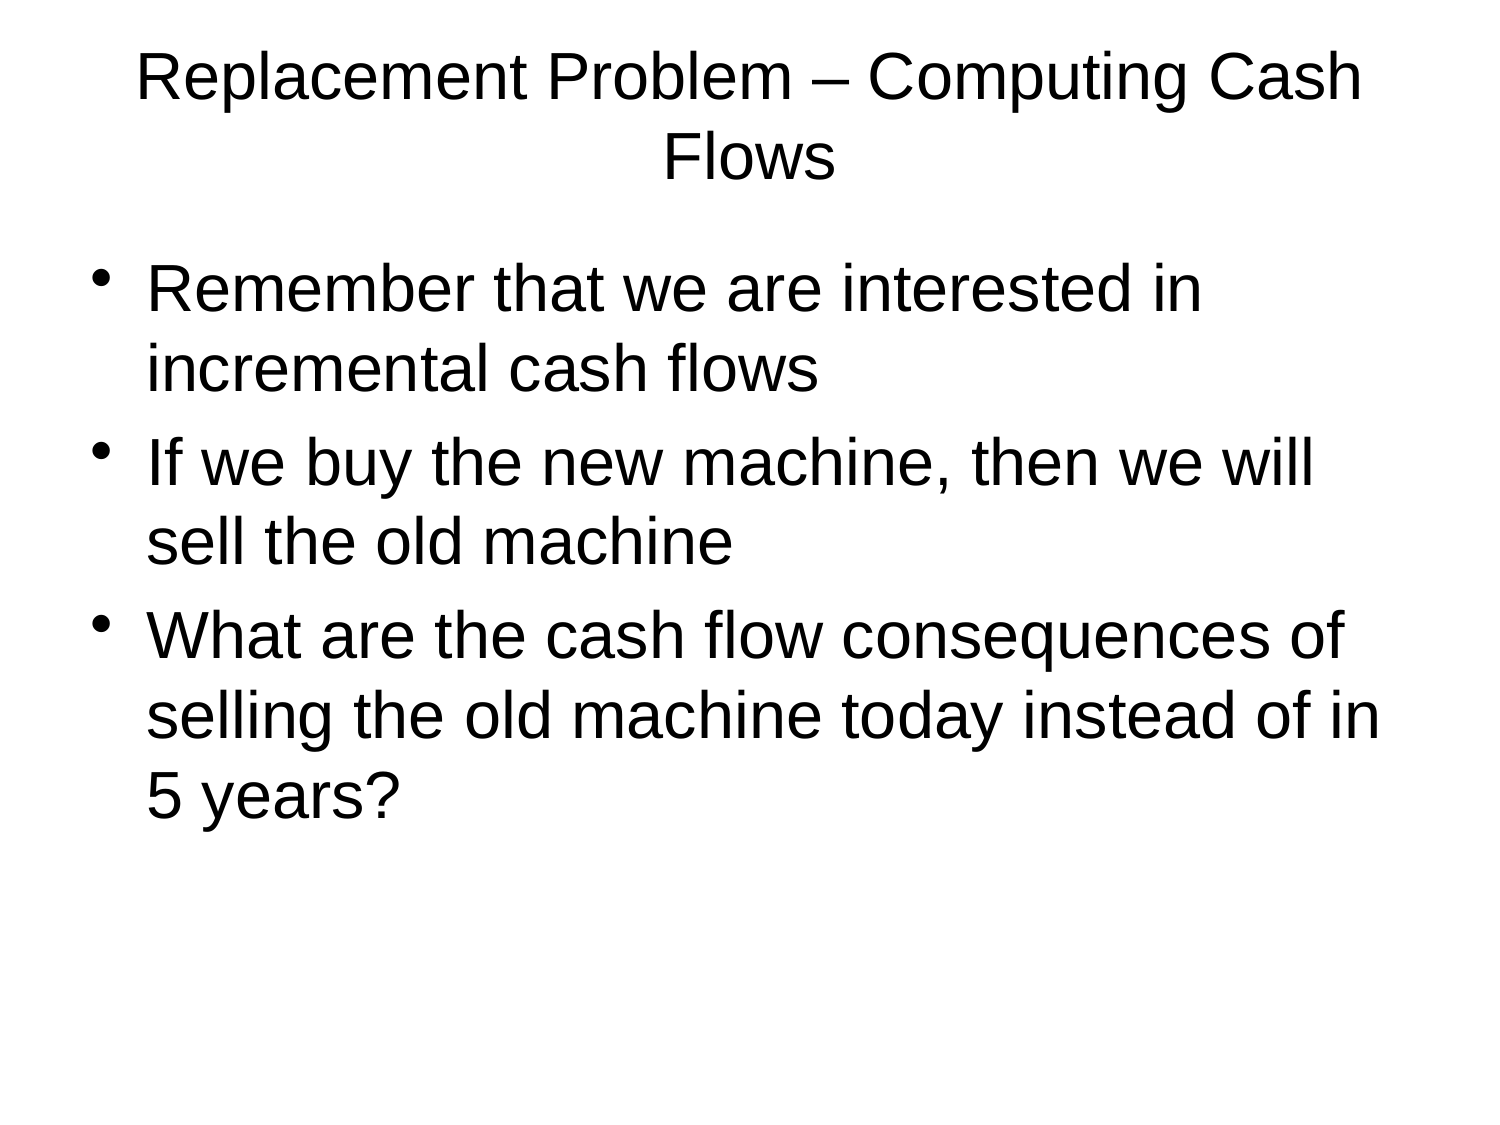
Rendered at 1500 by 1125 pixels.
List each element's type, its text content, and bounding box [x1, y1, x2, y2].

title Replacement Problem – Computing Cash Flows [99, 37, 1401, 188]
list Remember that we are interested in incremental cash flows If we buy the new machine, then we will sell the old machine What are the cash flow consequences of selling the old machine today instead of in 5 years? [74, 237, 1426, 1006]
